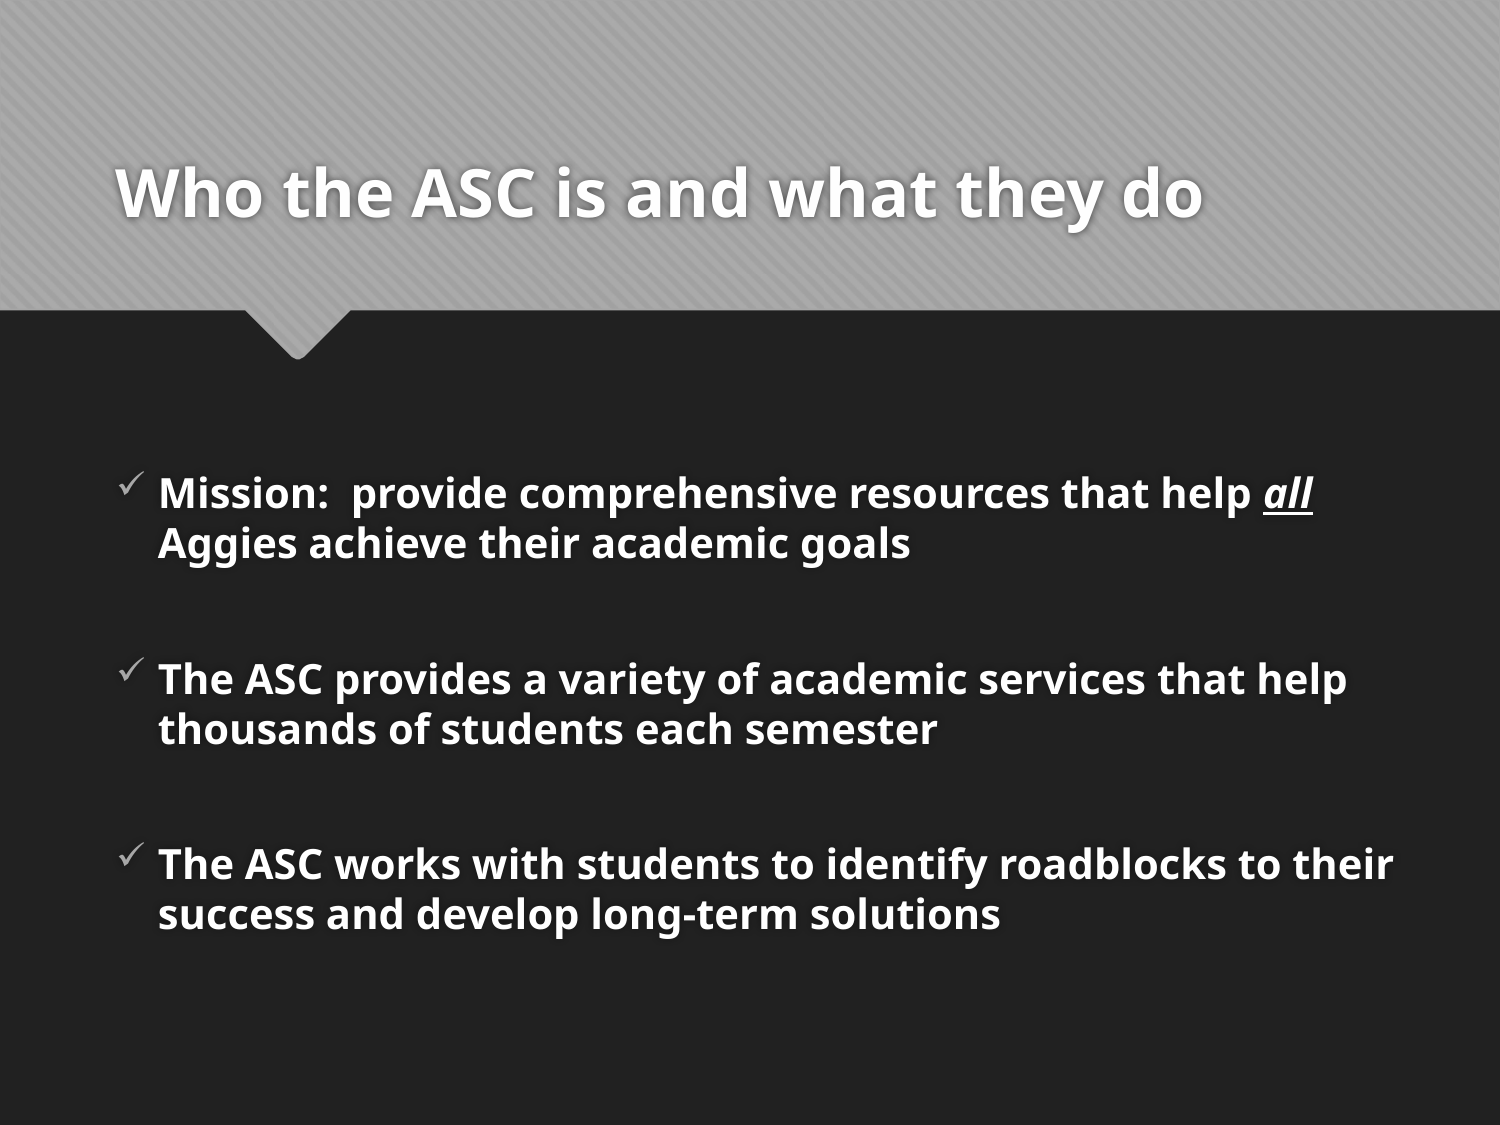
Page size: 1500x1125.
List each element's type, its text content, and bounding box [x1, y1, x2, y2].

list Mission: provide comprehensive resources that help all Aggies achieve their academic goals The ASC provides a variety of academic services that help thousands of students each semester The ASC works with students to identify roadblocks to their success and develop long-term solutions [100, 364, 1424, 1089]
title Who the ASC is and what they do [100, 79, 1402, 239]
